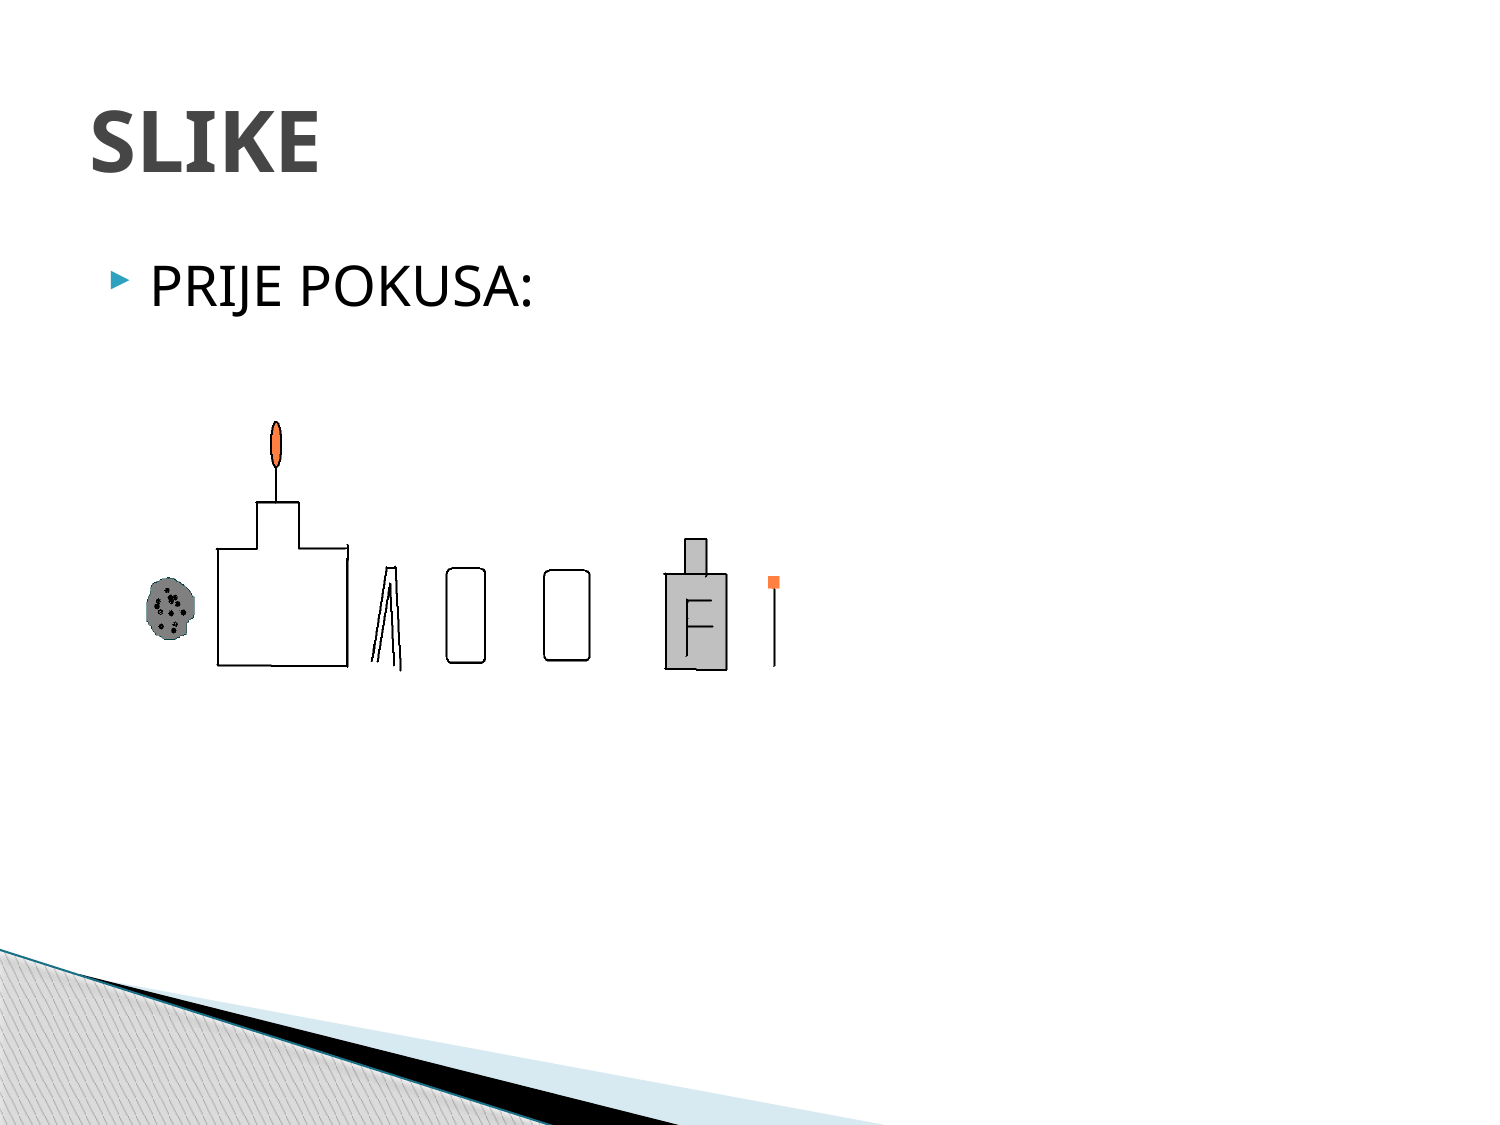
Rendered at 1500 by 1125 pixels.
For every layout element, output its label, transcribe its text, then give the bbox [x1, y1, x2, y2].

picture [128, 363, 950, 973]
list PRIJE POKUSA: [75, 243, 1425, 986]
title SLIKE [75, 45, 1425, 233]
